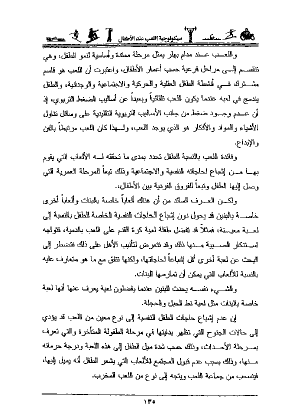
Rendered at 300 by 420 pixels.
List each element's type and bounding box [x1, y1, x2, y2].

text_box [41, 26, 259, 404]
